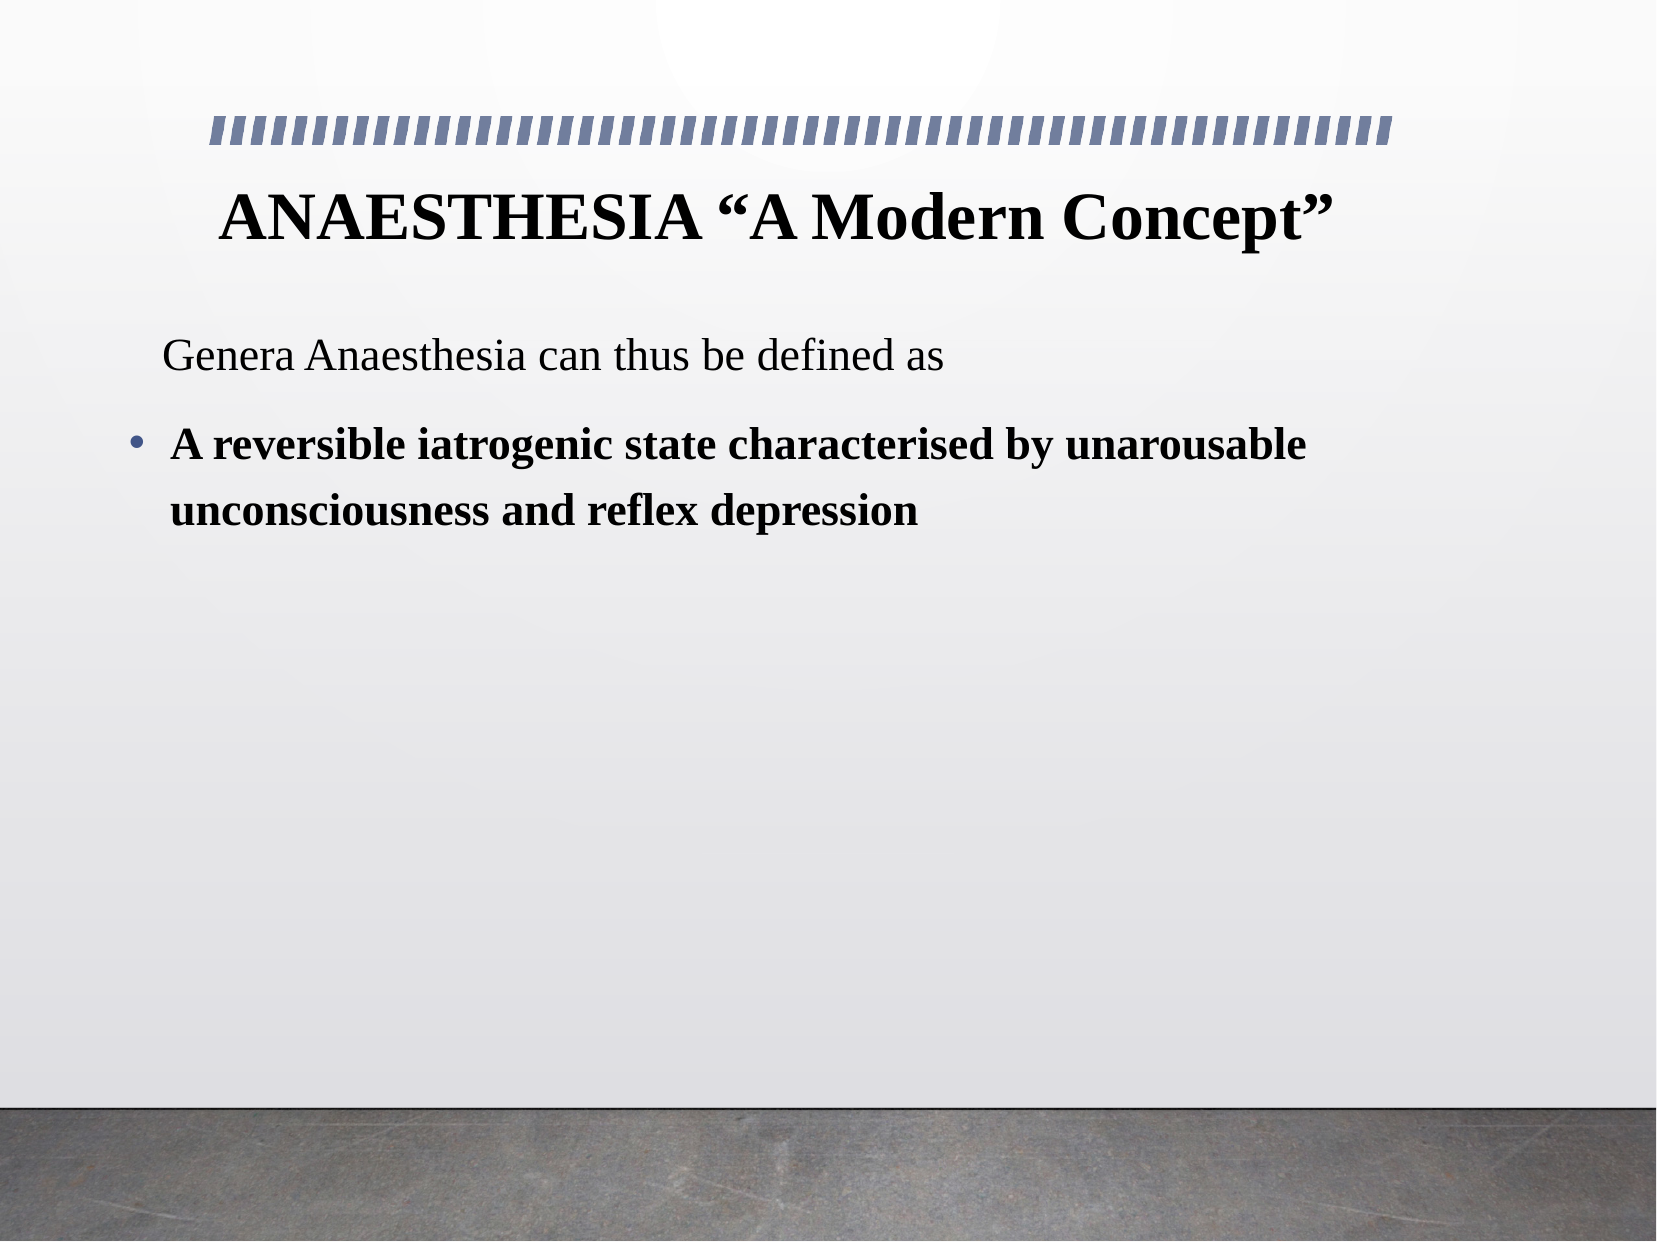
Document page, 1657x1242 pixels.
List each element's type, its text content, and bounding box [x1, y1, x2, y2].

picture [0, 1108, 1657, 1241]
list Genera Anaesthesia can thus be defined as A reversible iatrogenic state characterised by unarousable unconsciousness and reflex depression [113, 306, 1543, 1094]
title ANAESTHESIA “A Modern Concept” [203, 173, 1393, 306]
